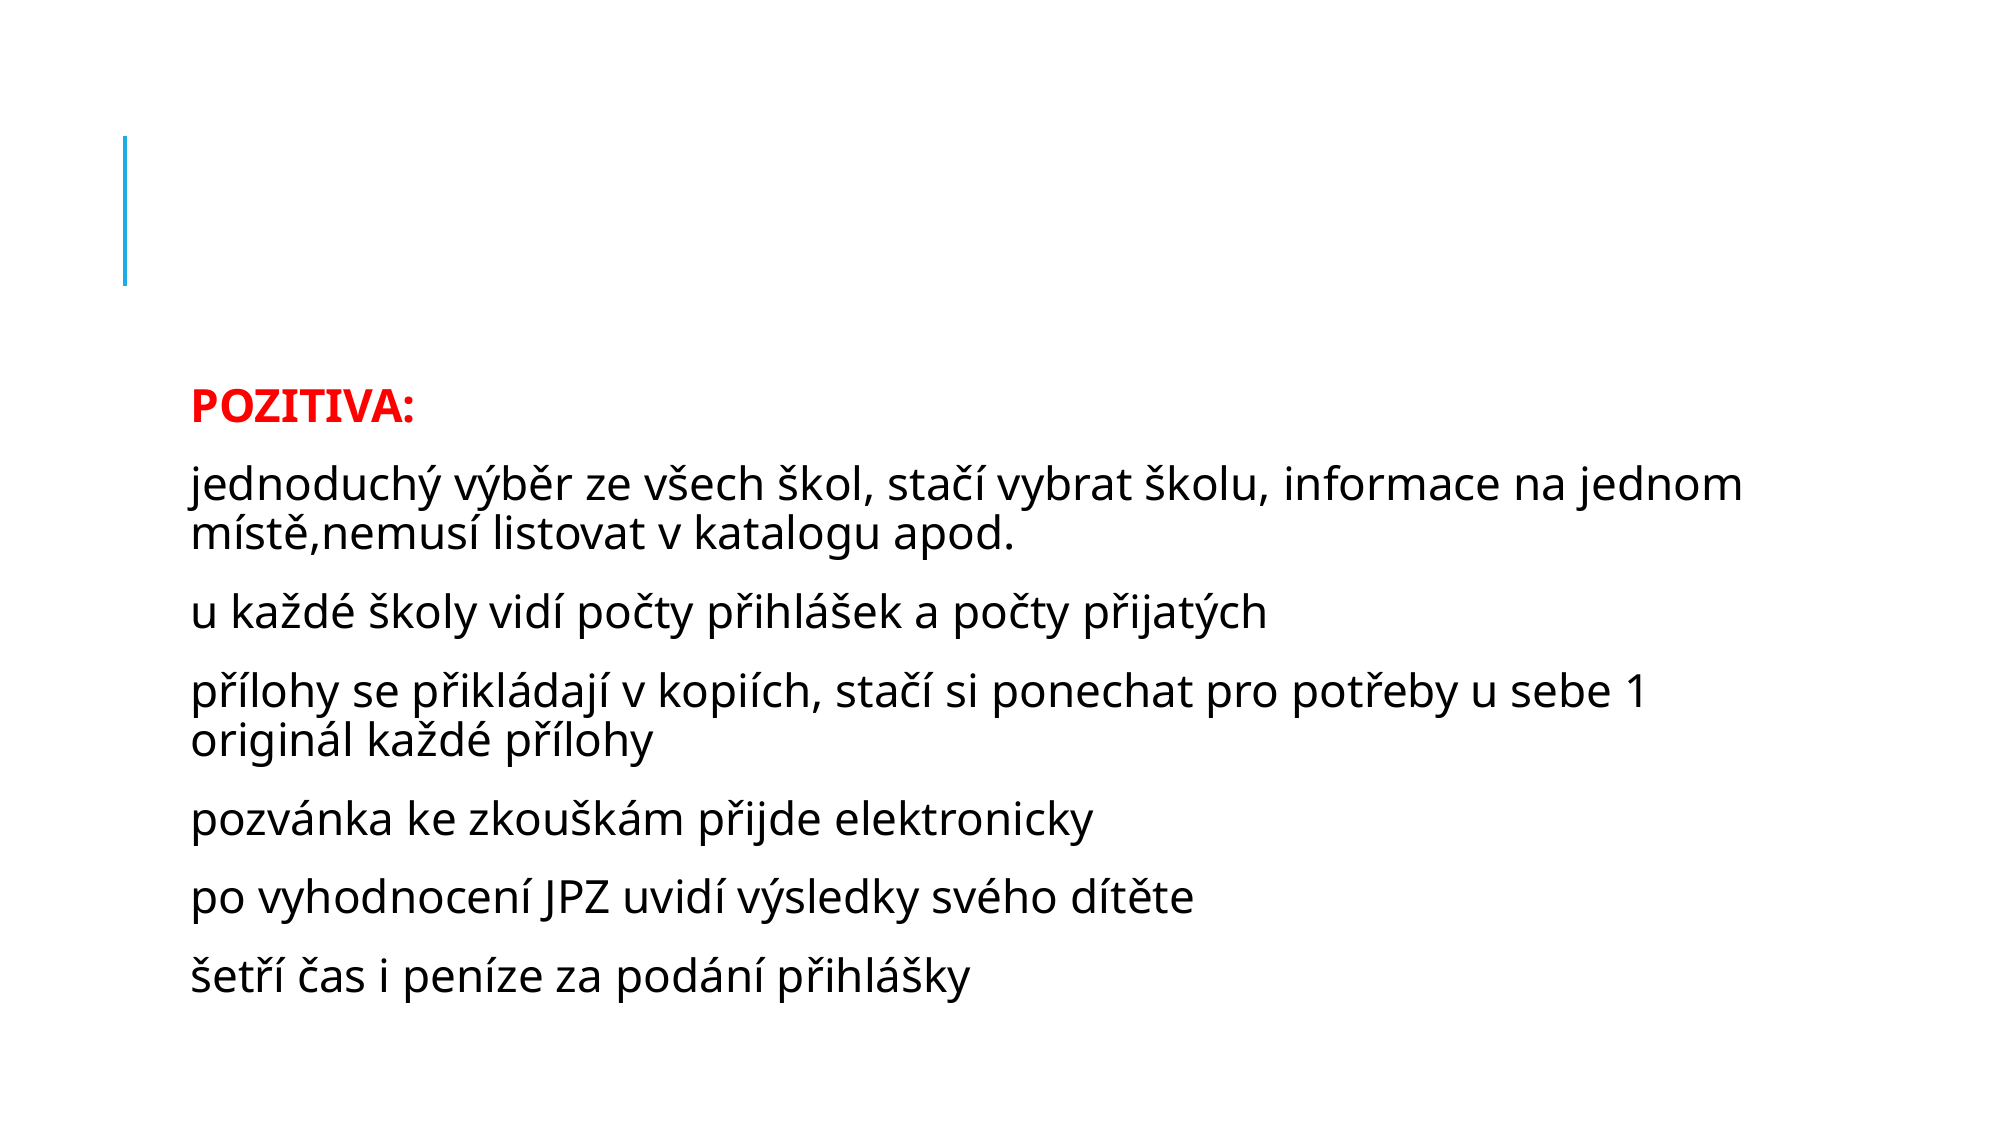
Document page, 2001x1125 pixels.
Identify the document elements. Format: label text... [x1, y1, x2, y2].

list POZITIVA: jednoduchý výběr ze všech škol, stačí vybrat školu, informace na jednom místě,nemusí listovat v katalogu apod. u každé školy vidí počty přihlášek a počty přijatých přílohy se přikládají v kopiích, stačí si ponechat pro potřeby u sebe 1 originál každé přílohy pozvánka ke zkouškám přijde elektronicky po vyhodnocení JPZ uvidí výsledky svého dítěte šetří čas i peníze za podání přihlášky [168, 375, 1763, 1035]
